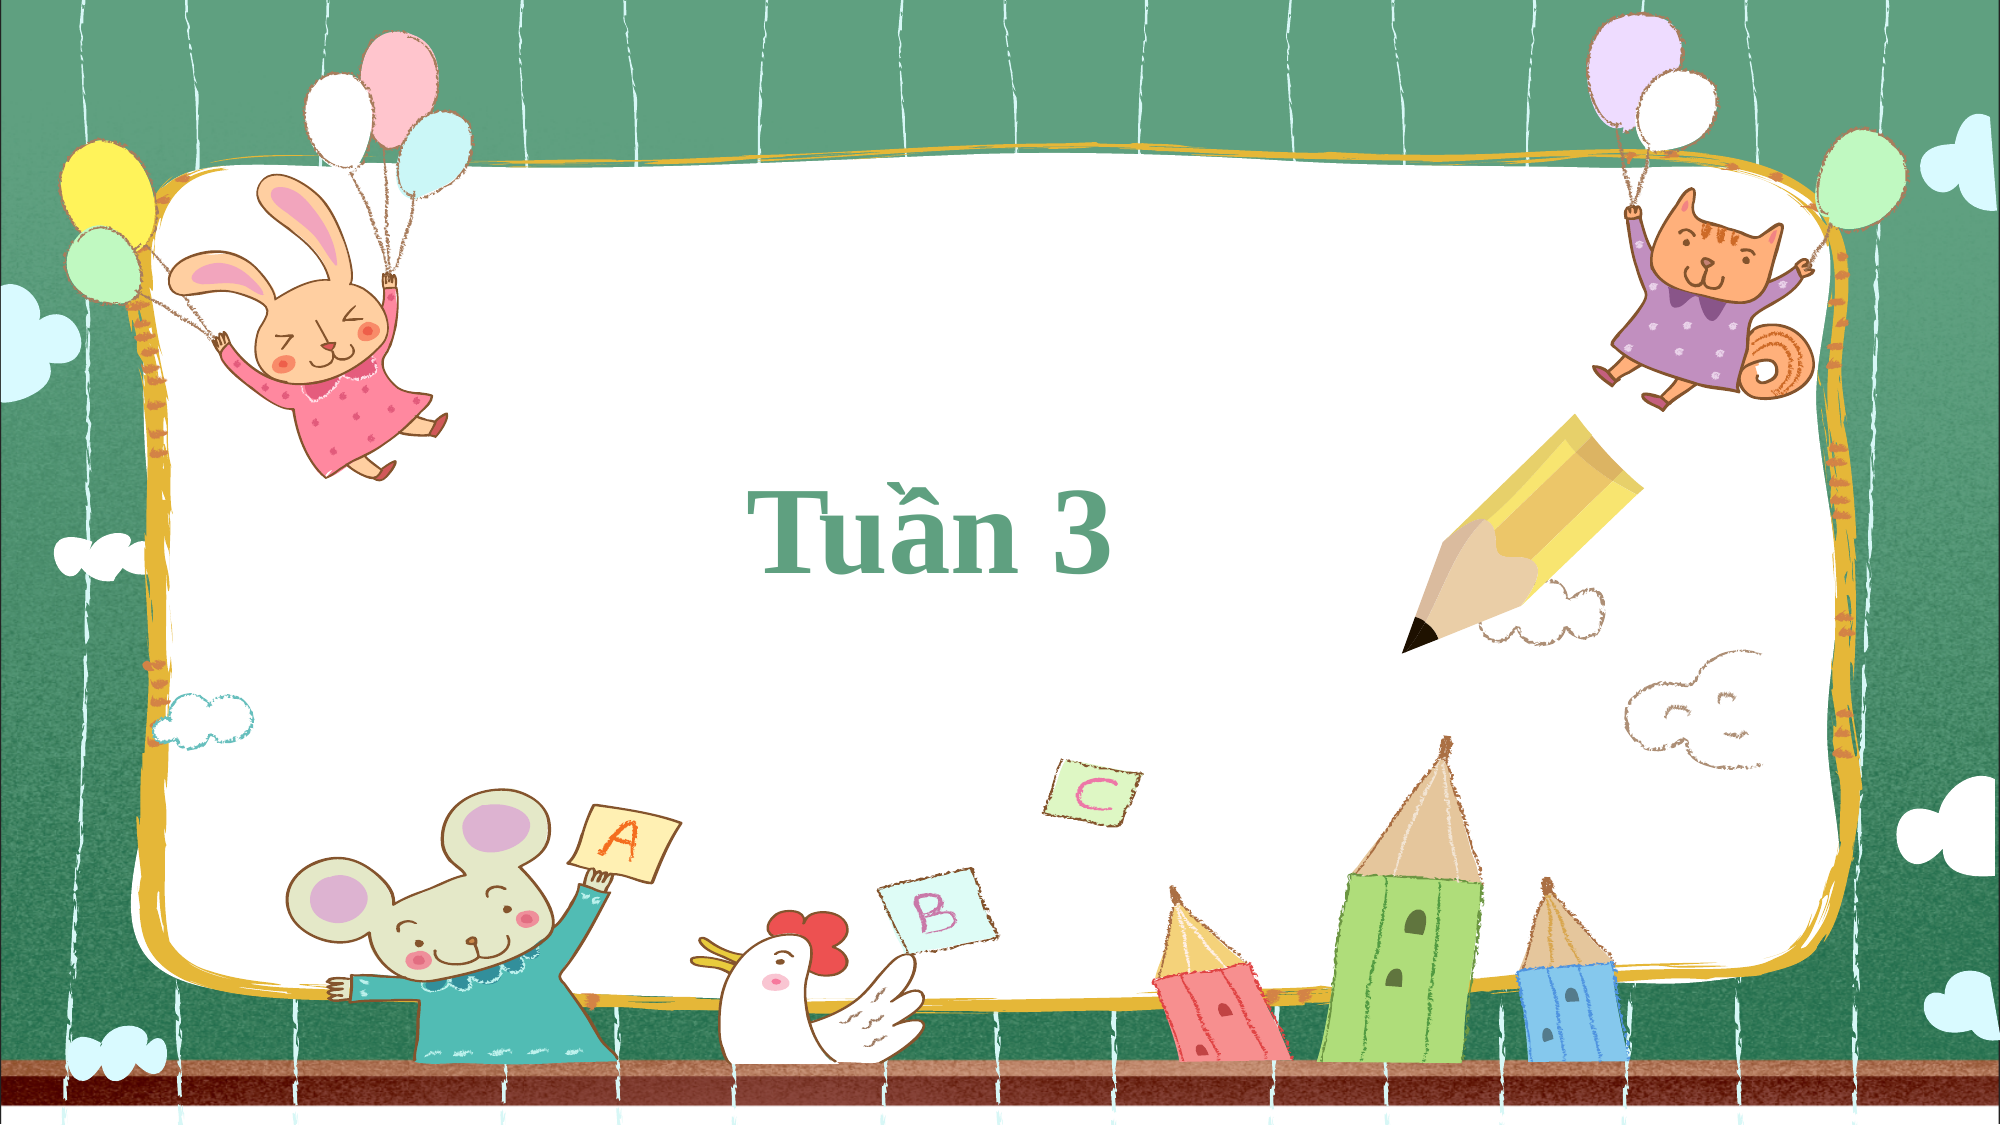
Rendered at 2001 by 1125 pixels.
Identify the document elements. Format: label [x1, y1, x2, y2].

picture [0, 0, 2000, 1125]
text_box [1391, 450, 1669, 641]
